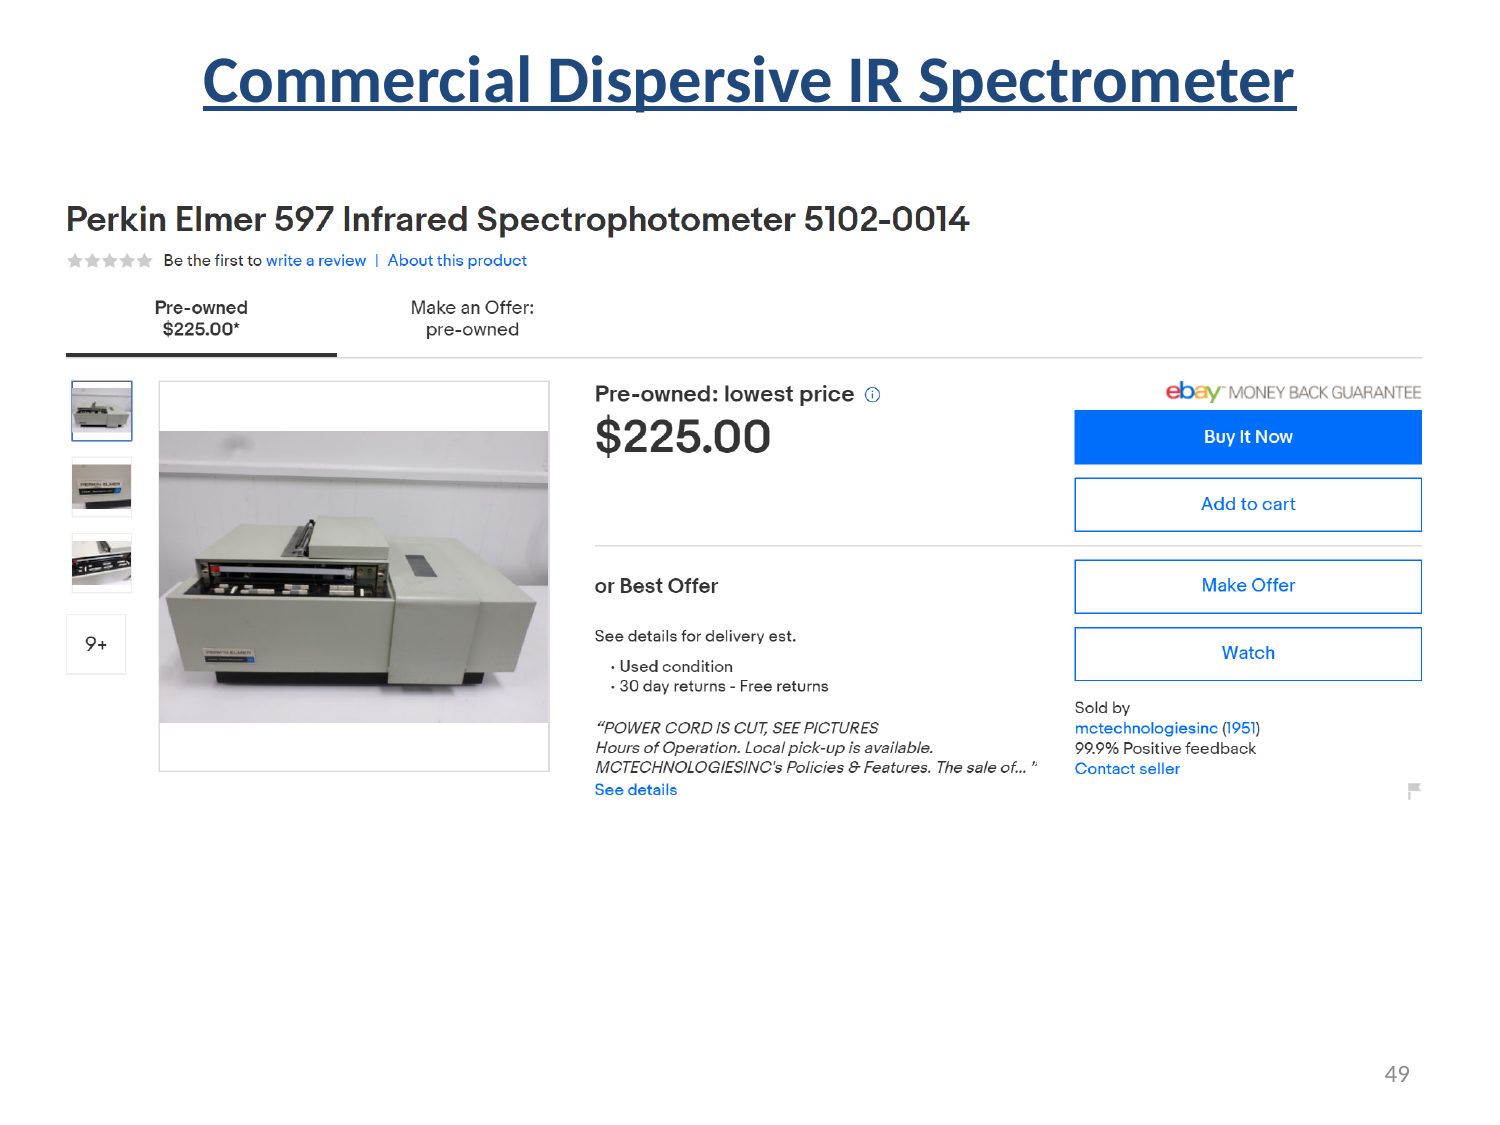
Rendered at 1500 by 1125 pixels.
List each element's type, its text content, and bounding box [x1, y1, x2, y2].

slide_number 49 [1074, 1042, 1425, 1103]
text_box Commercial Dispersive IR Spectrometer [74, 0, 1425, 151]
picture [52, 197, 1435, 826]
